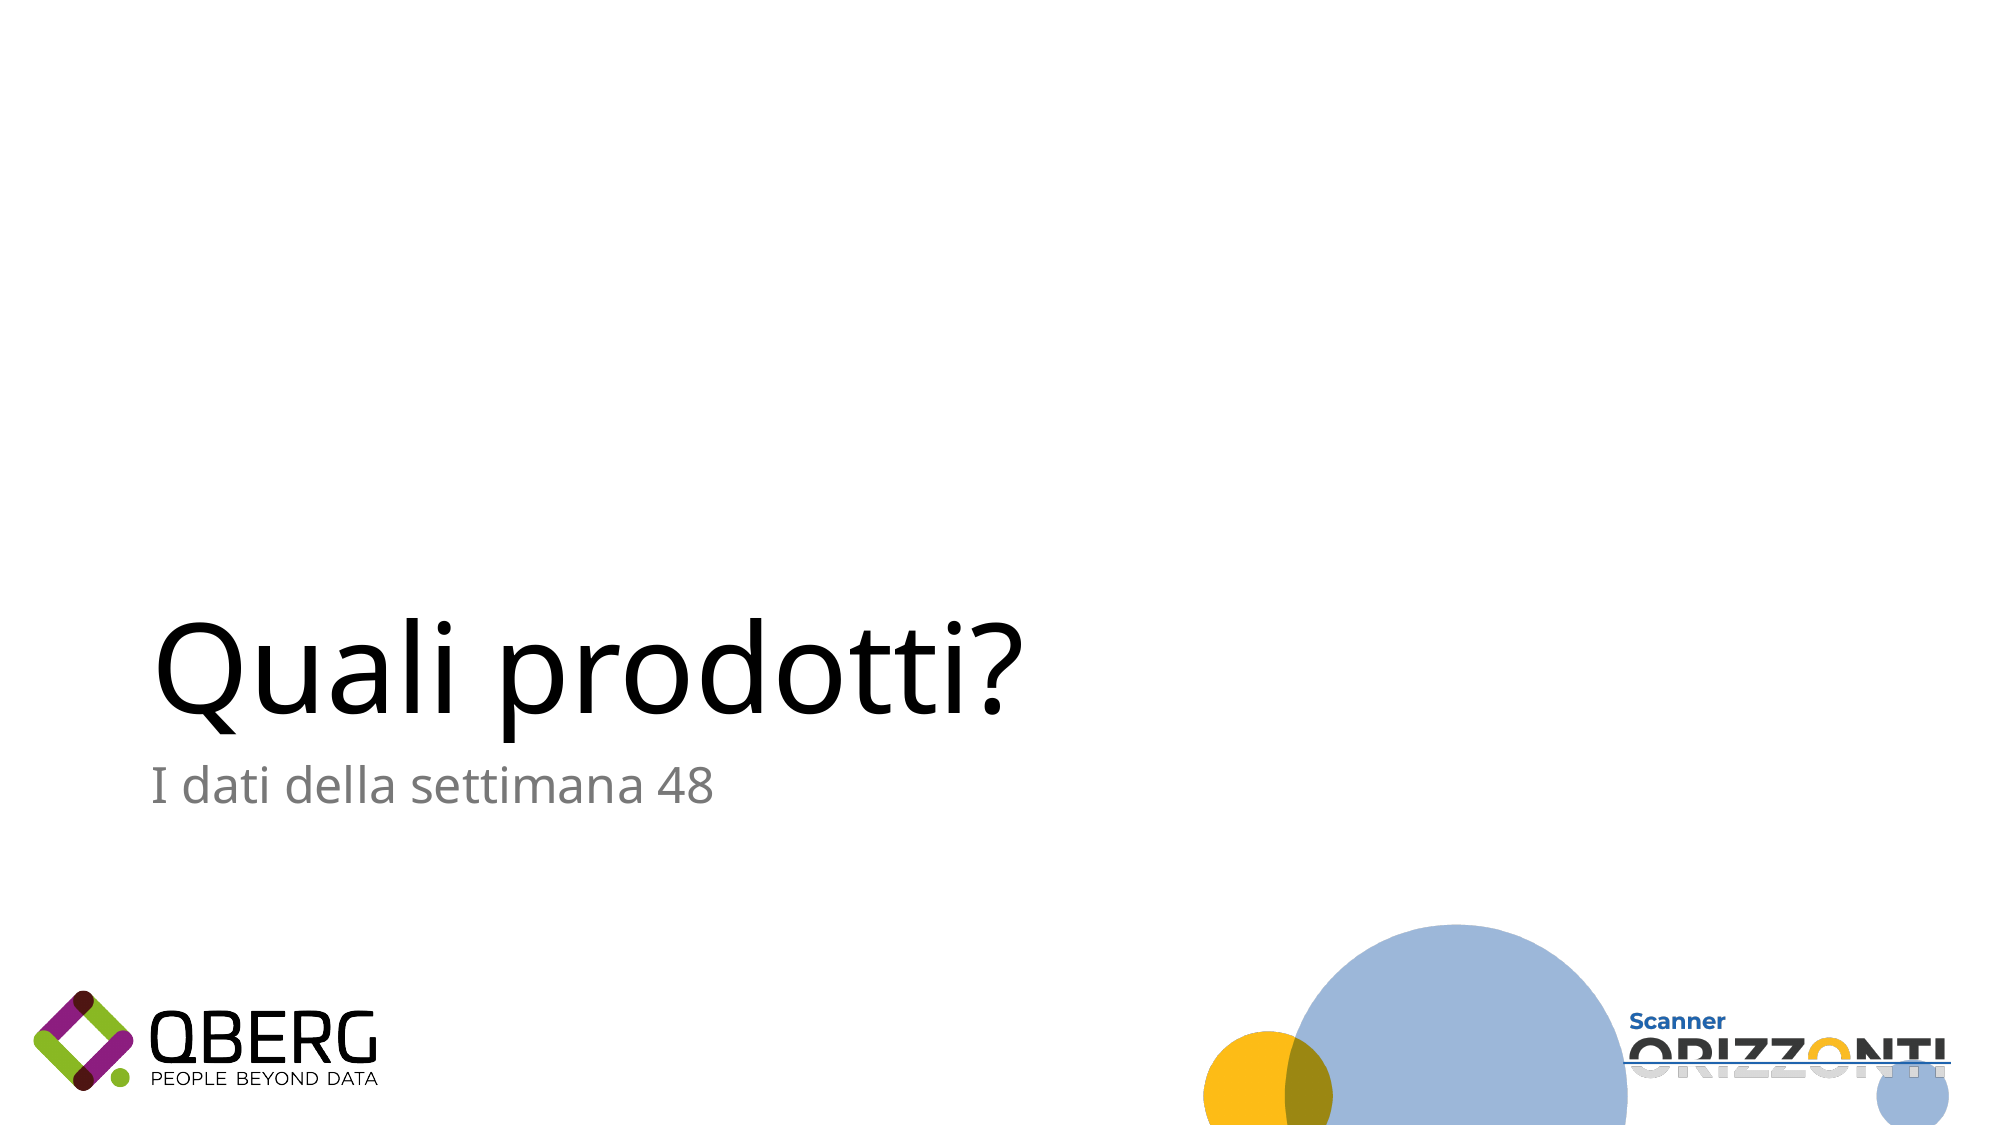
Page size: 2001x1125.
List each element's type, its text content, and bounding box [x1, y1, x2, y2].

picture [1181, 895, 2000, 1125]
title Quali prodotti? [136, 280, 1862, 749]
list I dati della settimana 48 [136, 752, 1862, 999]
picture [18, 982, 397, 1108]
